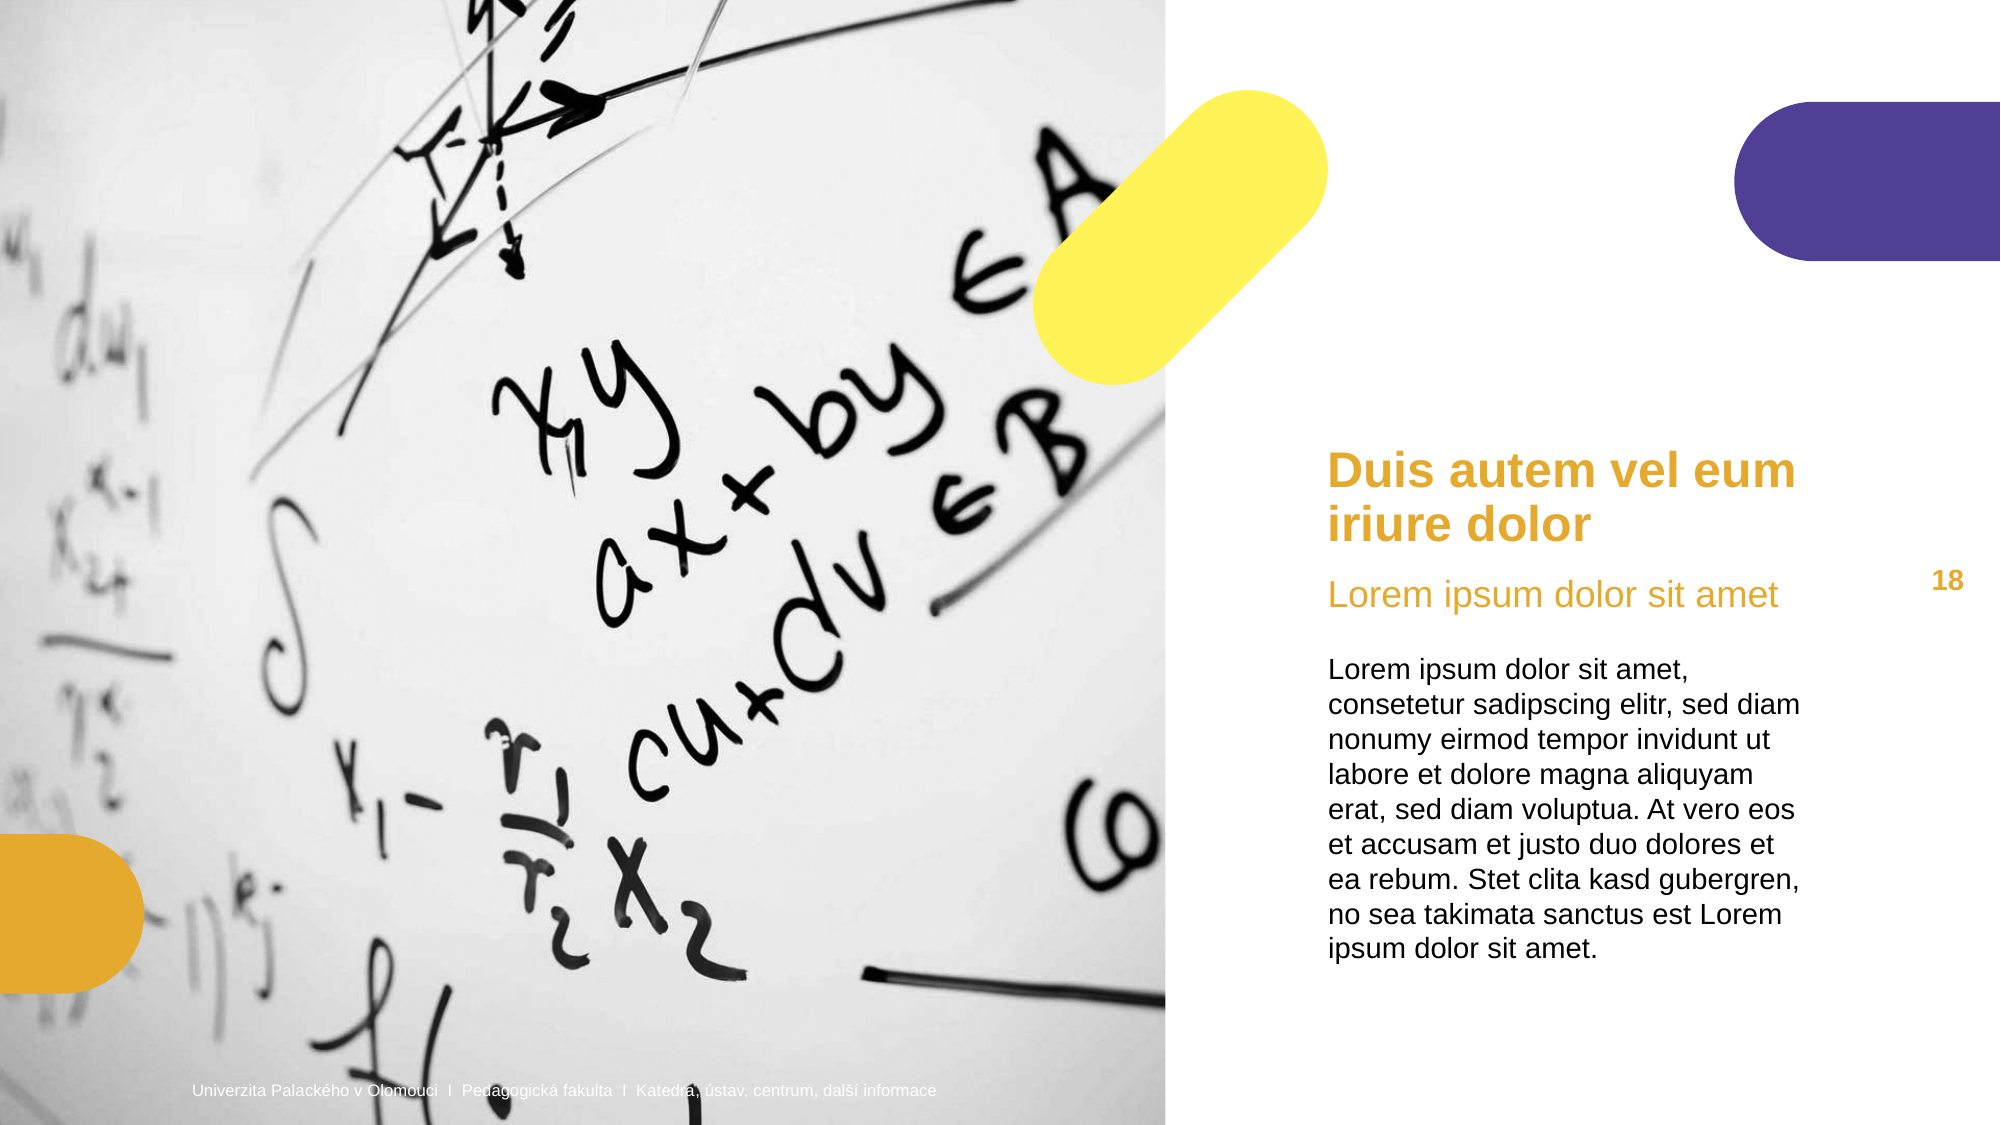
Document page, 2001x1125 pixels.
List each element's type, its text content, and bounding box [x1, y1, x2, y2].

picture [0, 0, 1166, 1125]
list Lorem ipsum dolor sit amet [1312, 562, 1827, 624]
slide_number 17 [1913, 553, 1980, 604]
title Duis autem vel eum iriure dolor [1312, 435, 1827, 560]
list Lorem ipsum dolor sit amet, consetetur sadipscing elitr, sed diam nonumy eirmod tempor invidunt ut labore et dolore magna aliquyam erat, sed diam voluptua. At vero eos et accusam et justo duo dolores et ea rebum. Stet clita kasd gubergren, no sea takimata sanctus est Lorem ipsum dolor sit amet. [1313, 642, 1827, 976]
text_box [1733, 100, 2000, 263]
text_box [1166, 89, 1329, 366]
